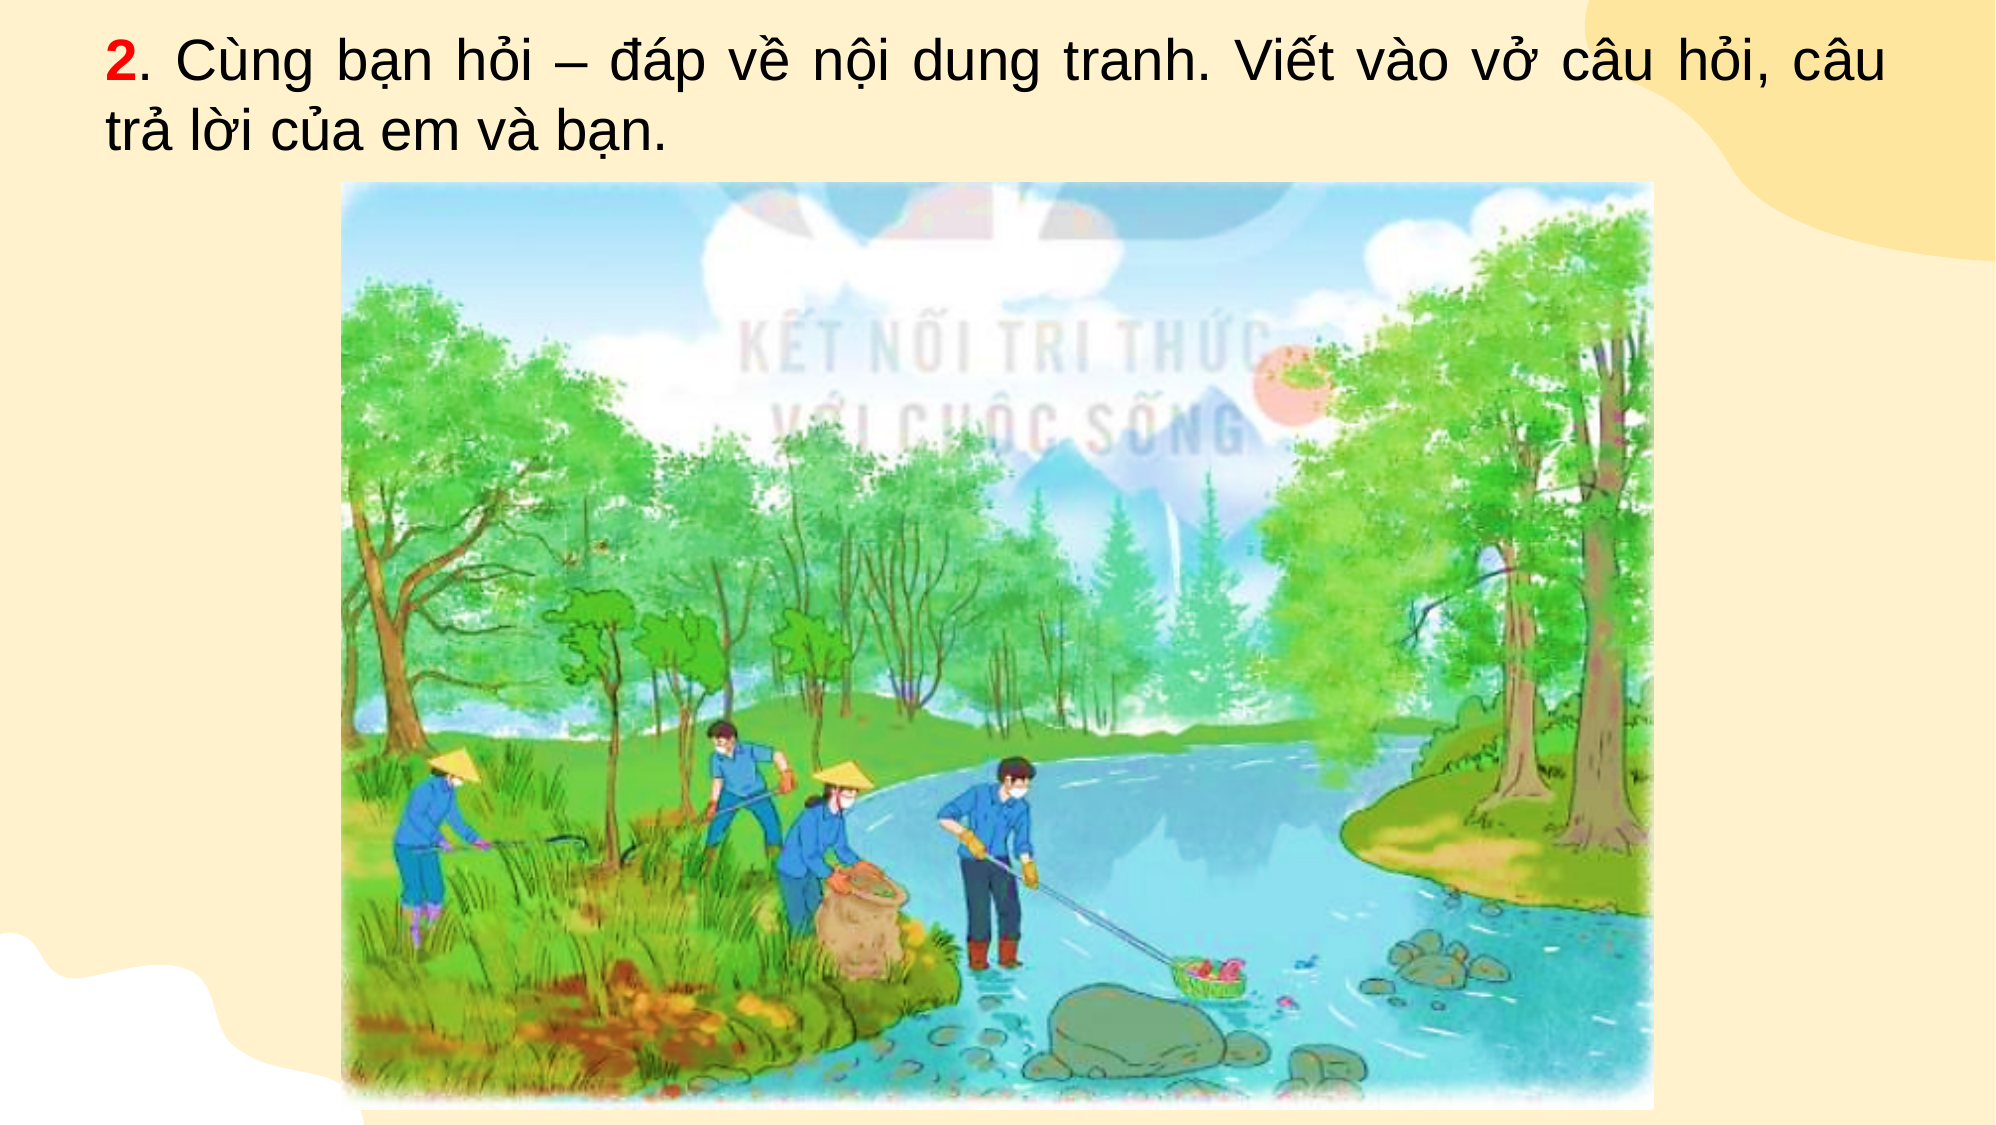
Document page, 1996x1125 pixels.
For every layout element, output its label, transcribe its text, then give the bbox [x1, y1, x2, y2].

text_box 2. Cùng bạn hỏi – đáp về nội dung tranh. Viết vào vở câu hỏi, câu trả lời của em và bạn. [85, 15, 1910, 183]
picture [341, 181, 1654, 1110]
